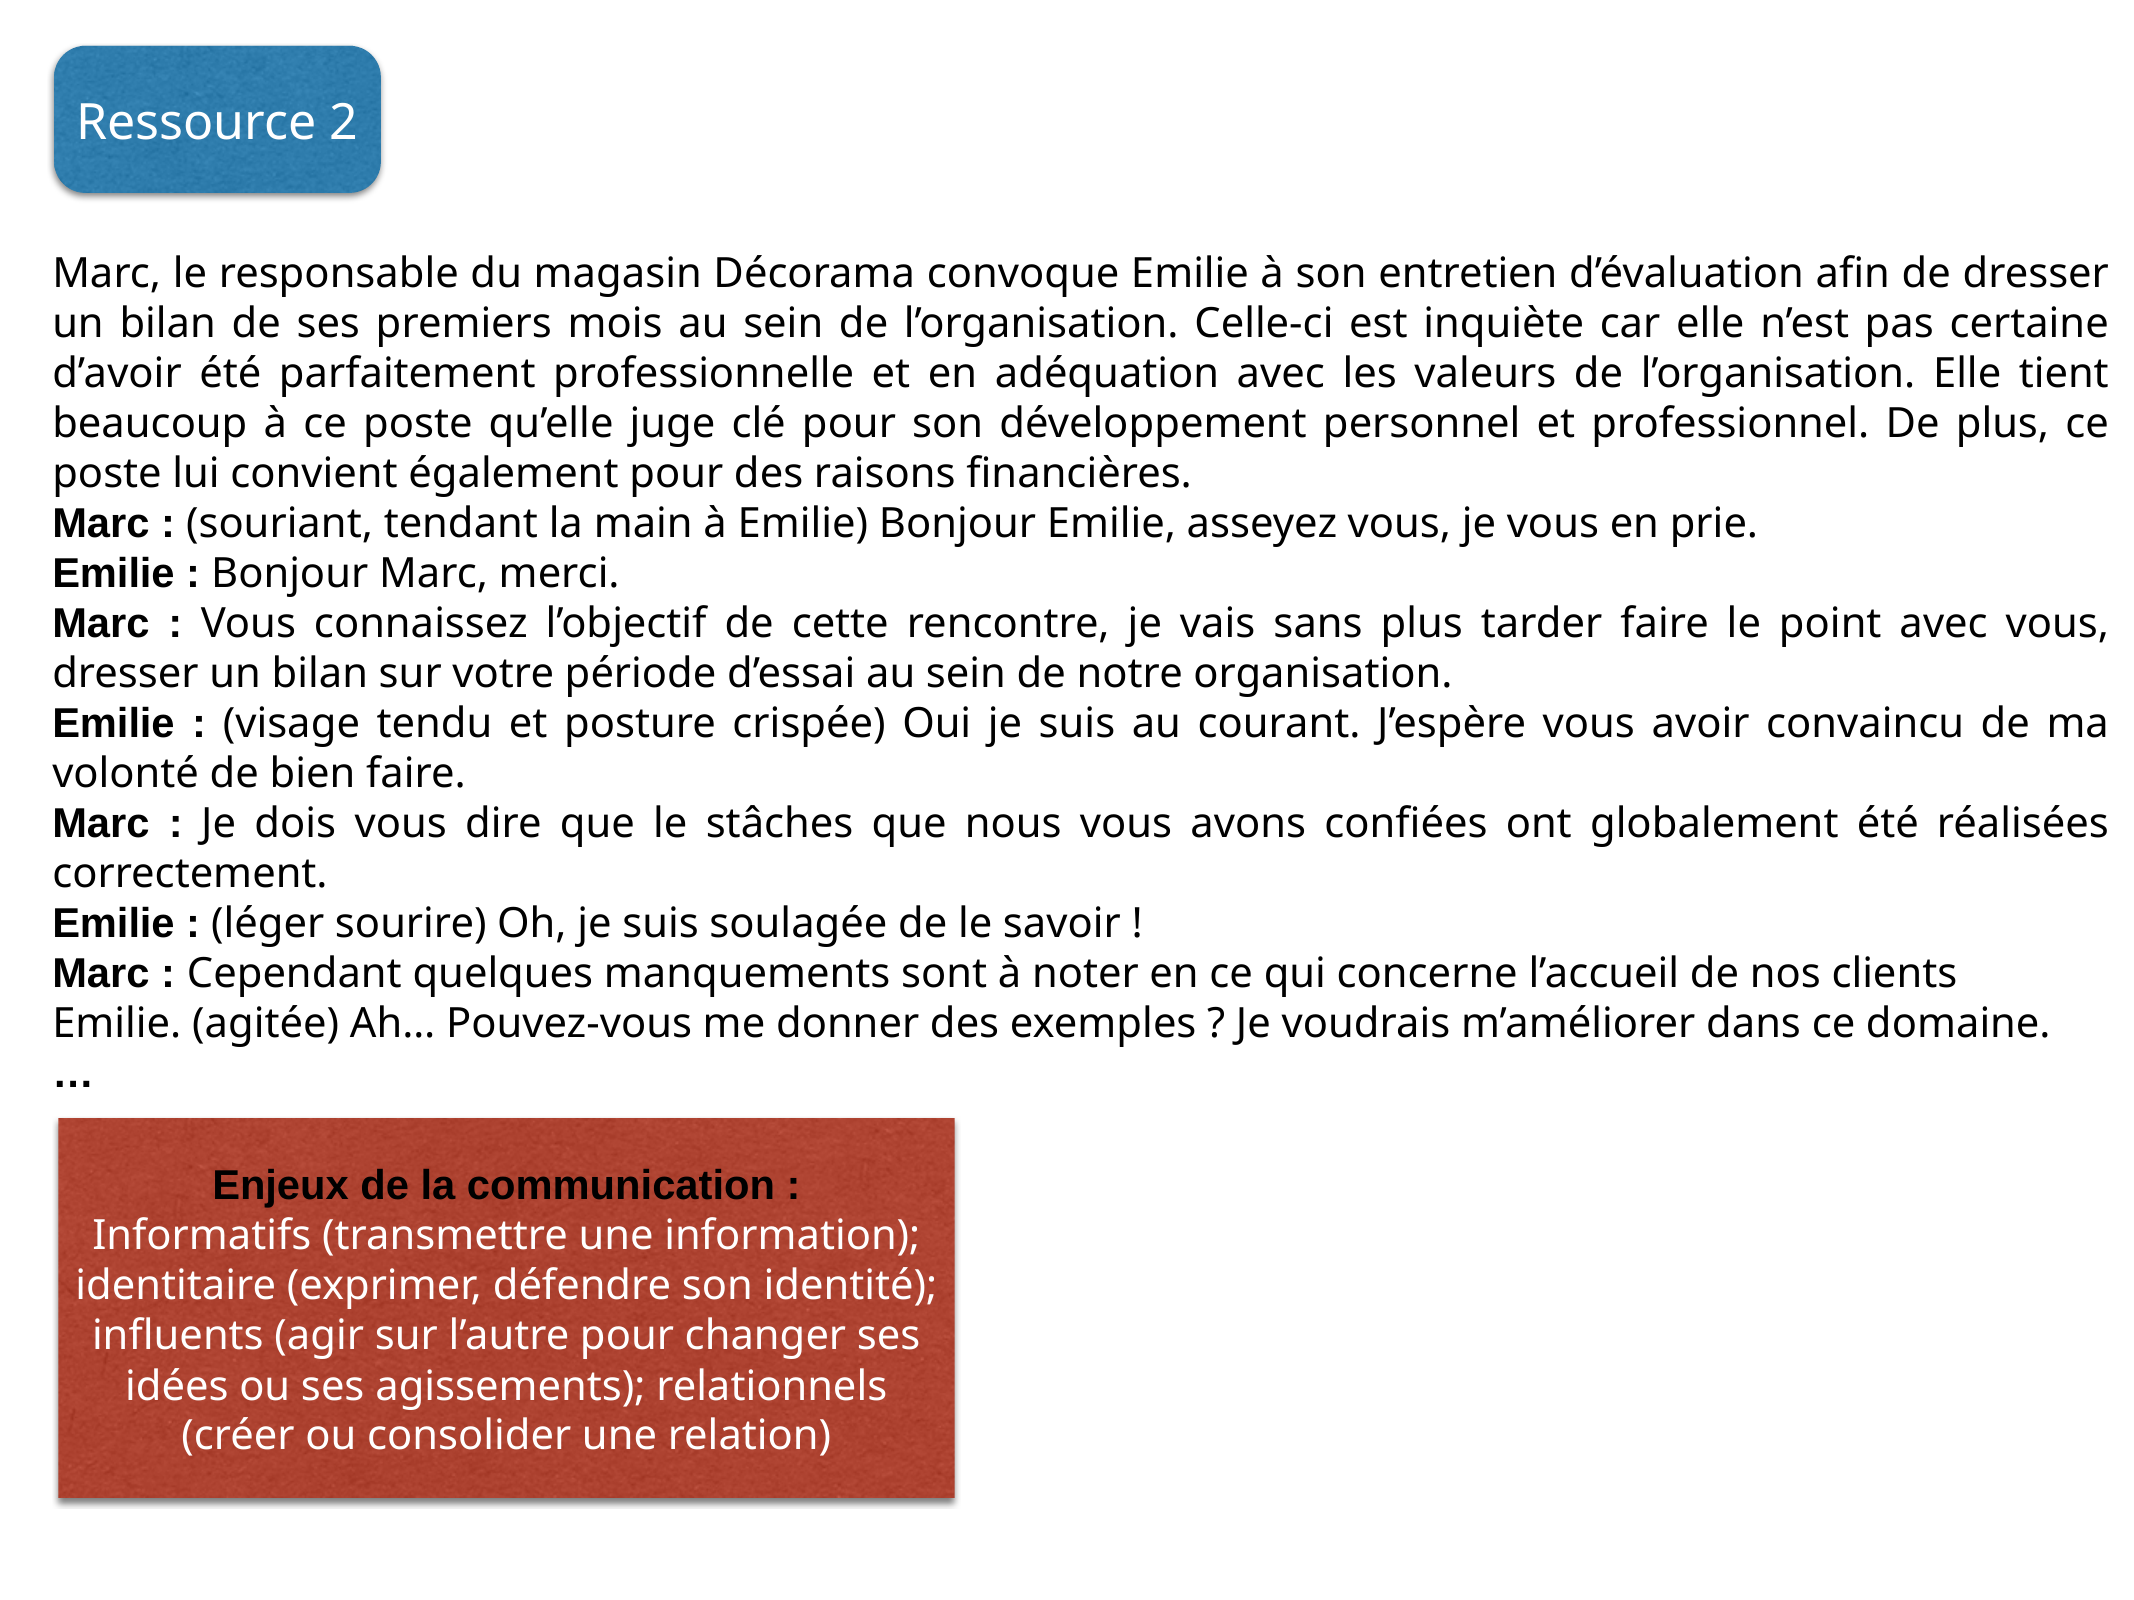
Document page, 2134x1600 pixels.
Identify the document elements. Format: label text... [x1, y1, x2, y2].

text_box Marc, le responsable du magasin Décorama convoque Emilie à son entretien d’évaluation afin de dresser un bilan de ses premiers mois au sein de l’organisation. Celle-ci est inquiète car elle n’est pas certaine d’avoir été parfaitement professionnelle et en adéquation avec les valeurs de l’organisation. Elle tient beaucoup à ce poste qu’elle juge clé pour son développement personnel et professionnel. De plus, ce poste lui convient également pour des raisons financières. Marc : (souriant, tendant la main à Emilie) Bonjour Emilie, asseyez vous, je vous en prie. Emilie : Bonjour Marc, merci. Marc : Vous connaissez l’objectif de cette rencontre, je vais sans plus tarder faire le point avec vous, dresser un bilan sur votre période d’essai au sein de notre organisation. Emilie : (visage tendu et posture crispée) Oui je suis au courant. J’espère vous avoir convaincu de ma volonté de bien faire. Marc : Je dois vous dire que le stâches que nous vous avons confiées ont globalement été réalisées correctement. Emilie : (léger sourire) Oh, je suis soulagée de le savoir ! Marc : Cependant quelques manquements sont à noter en ce qui concerne l’accueil de nos clients Emilie. (agitée) Ah… Pouvez-vous me donner des exemples ? Je voudrais m’améliorer dans ce domaine. … [44, 237, 2119, 1105]
text_box Ressource 2 [54, 45, 381, 193]
text_box Enjeux de la communication : Informatifs (transmettre une information); identitaire (exprimer, défendre son identité); influents (agir sur l’autre pour changer ses idées ou ses agissements); relationnels (créer ou consolider une relation) [58, 1118, 955, 1498]
